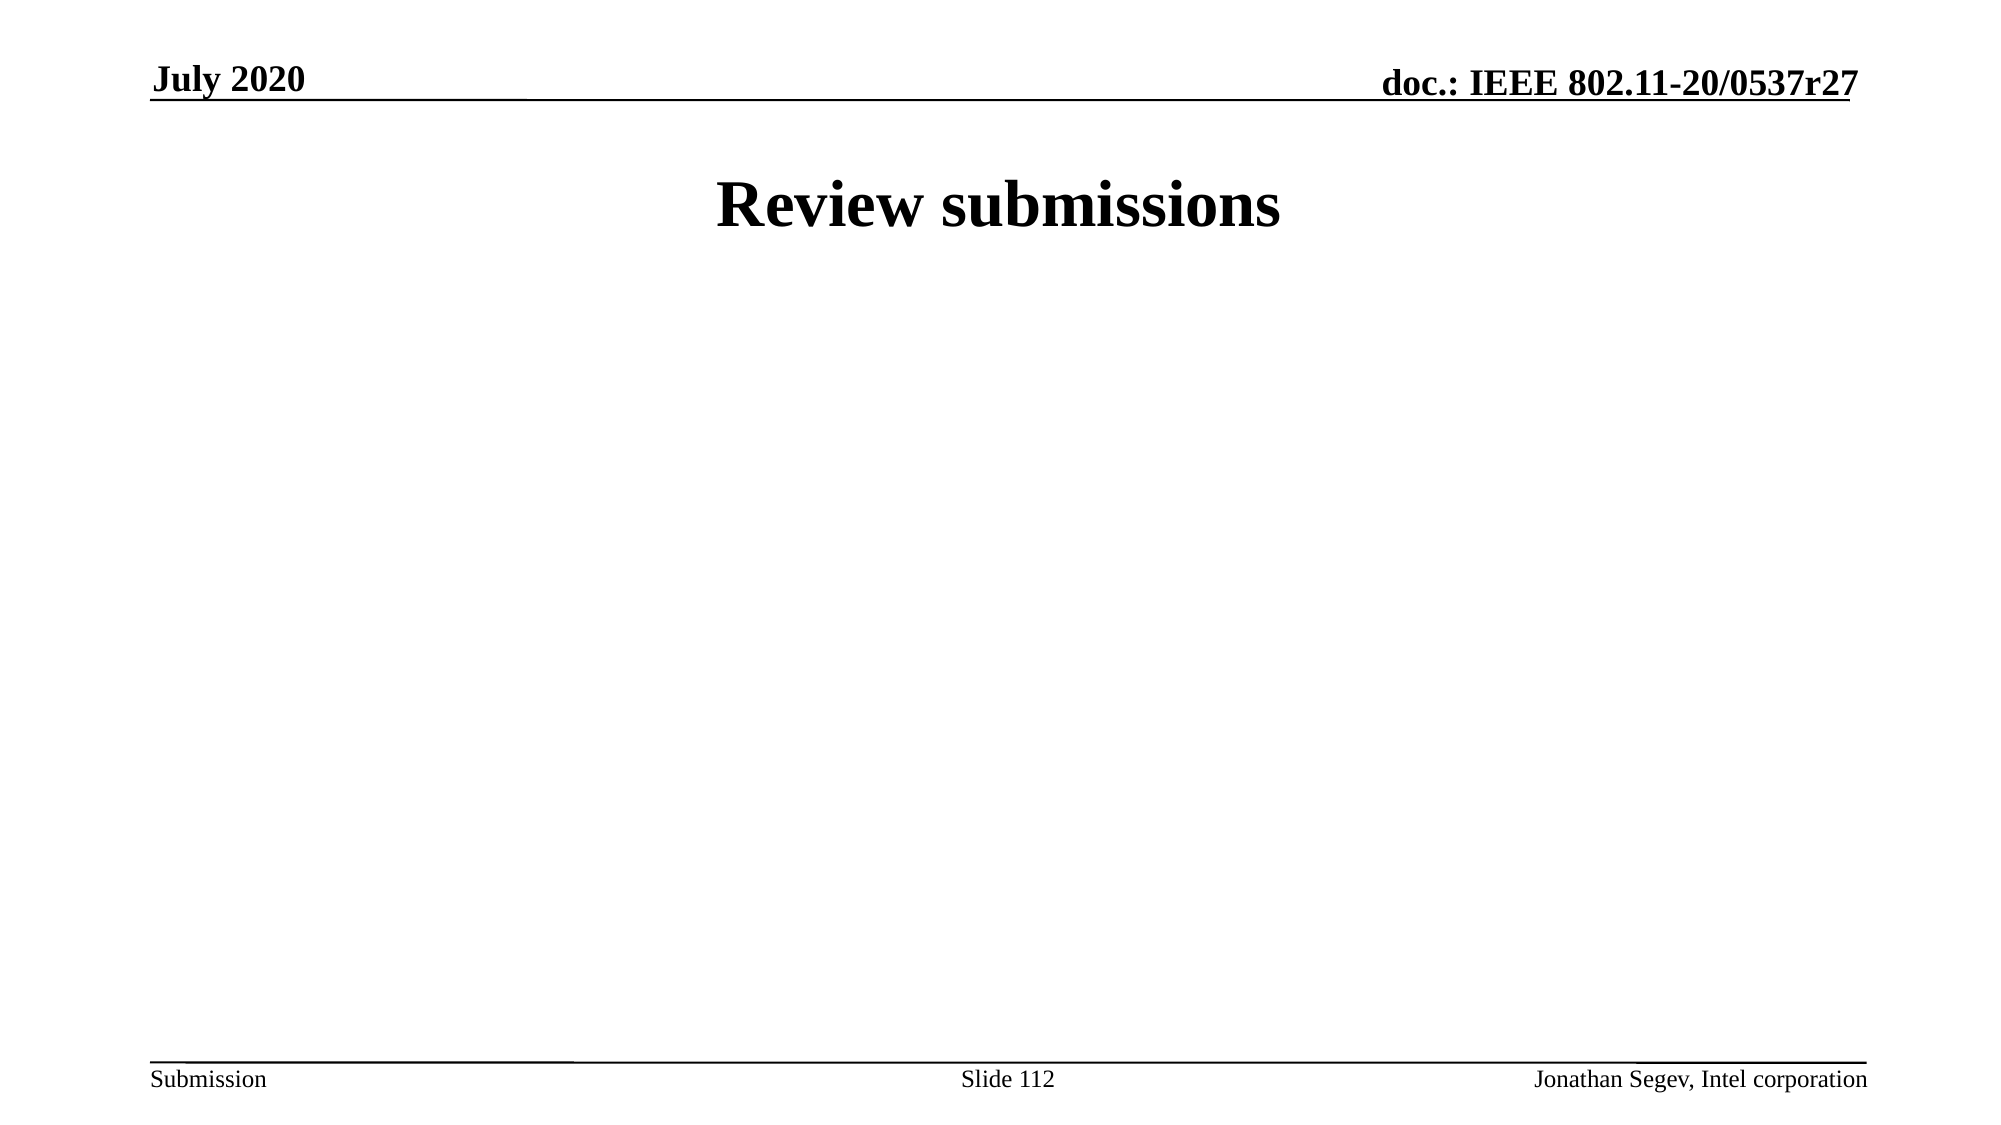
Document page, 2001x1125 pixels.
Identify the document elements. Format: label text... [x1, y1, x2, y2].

footer Jonathan Segev, Intel corporation [1171, 1061, 1869, 1093]
title Review submissions [149, 112, 1850, 288]
slide_number Slide 112 [950, 1061, 1067, 1123]
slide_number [152, 54, 563, 100]
